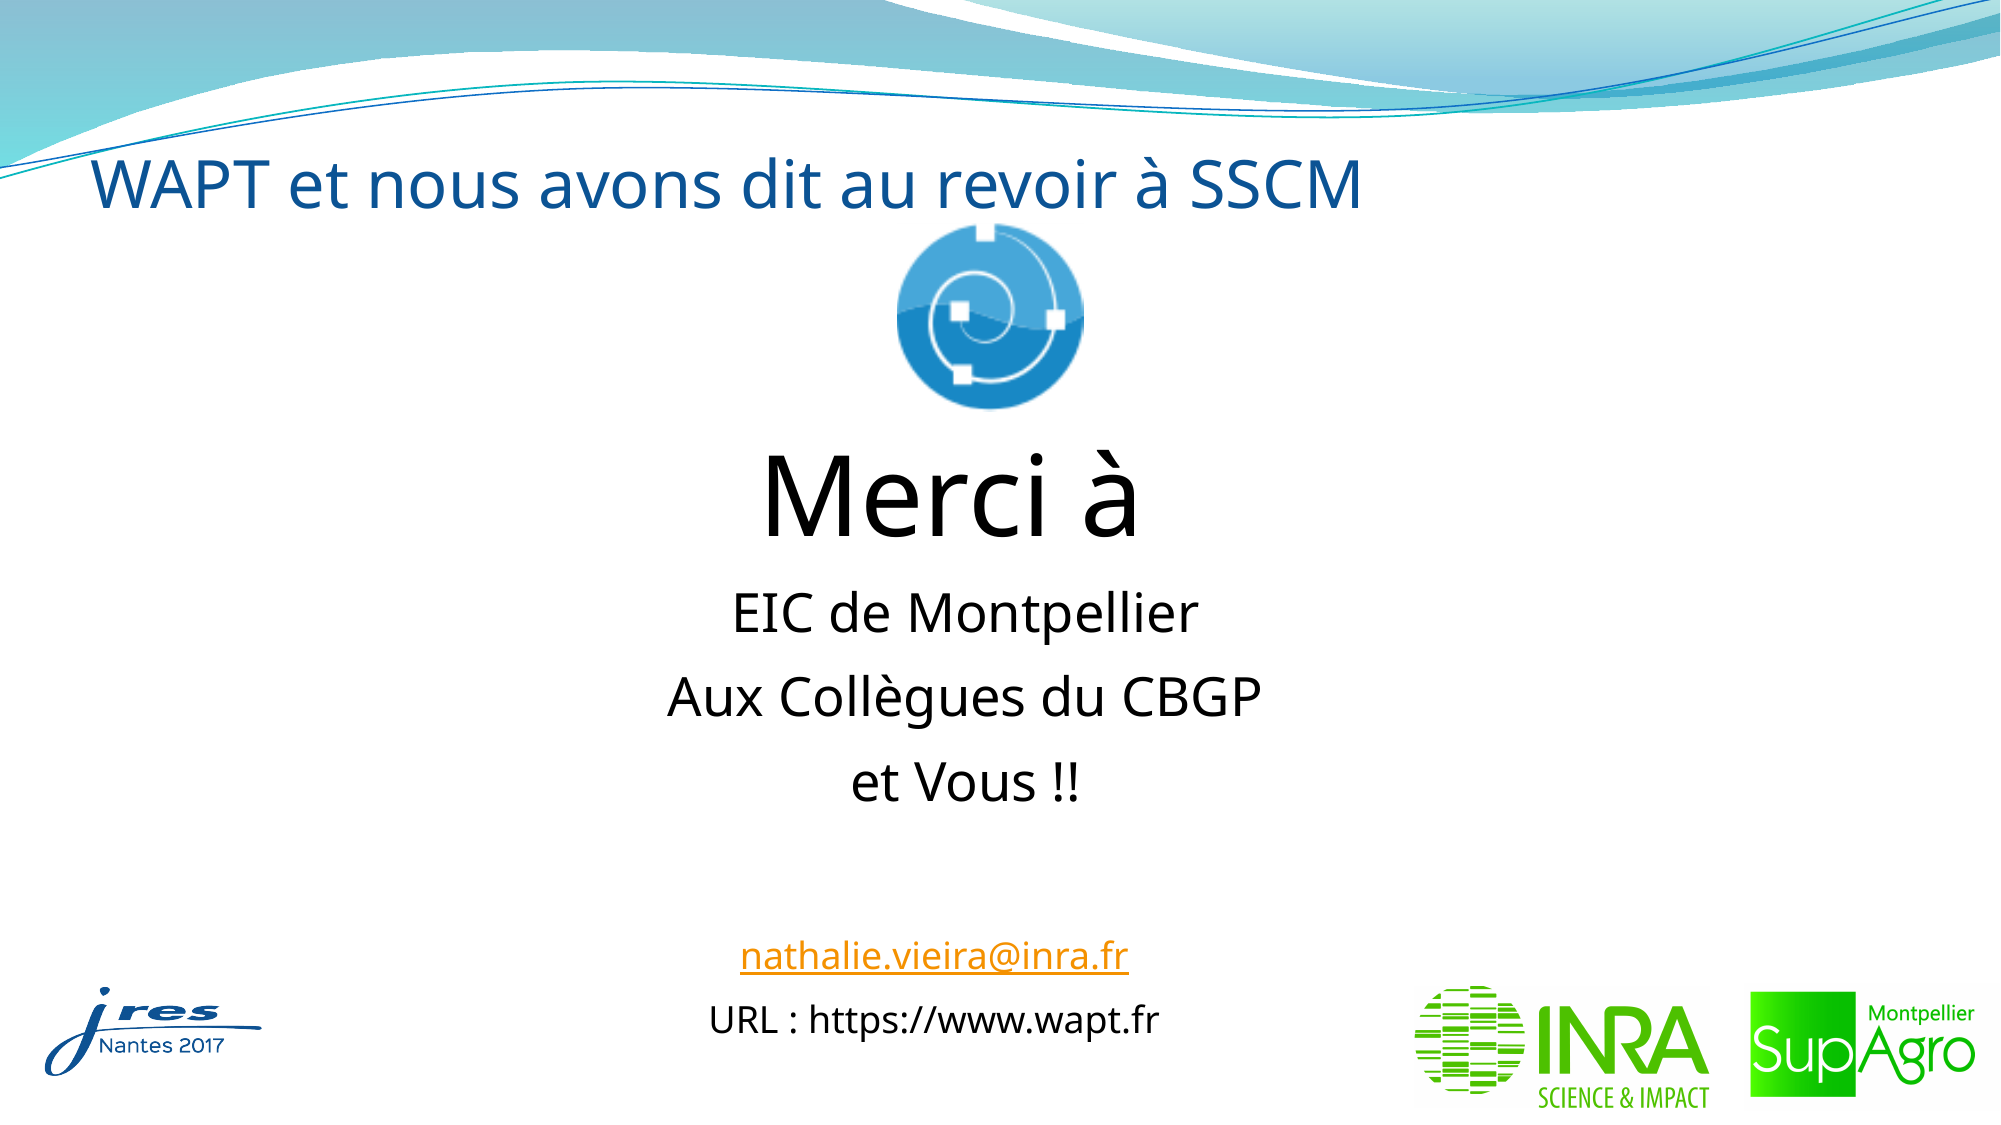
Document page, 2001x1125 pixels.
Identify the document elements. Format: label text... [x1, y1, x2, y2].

text_box WAPT et nous avons dit au revoir à SSCM [90, 169, 1891, 223]
text_box nathalie.vieira@inra.fr URL : https://www.wapt.fr [693, 908, 1176, 1049]
text_box Merci à EIC de Montpellier Aux Collègues du CBGP et Vous !! [326, 375, 1605, 820]
picture [897, 221, 1084, 413]
picture [31, 958, 271, 1125]
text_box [1413, 982, 2000, 1112]
